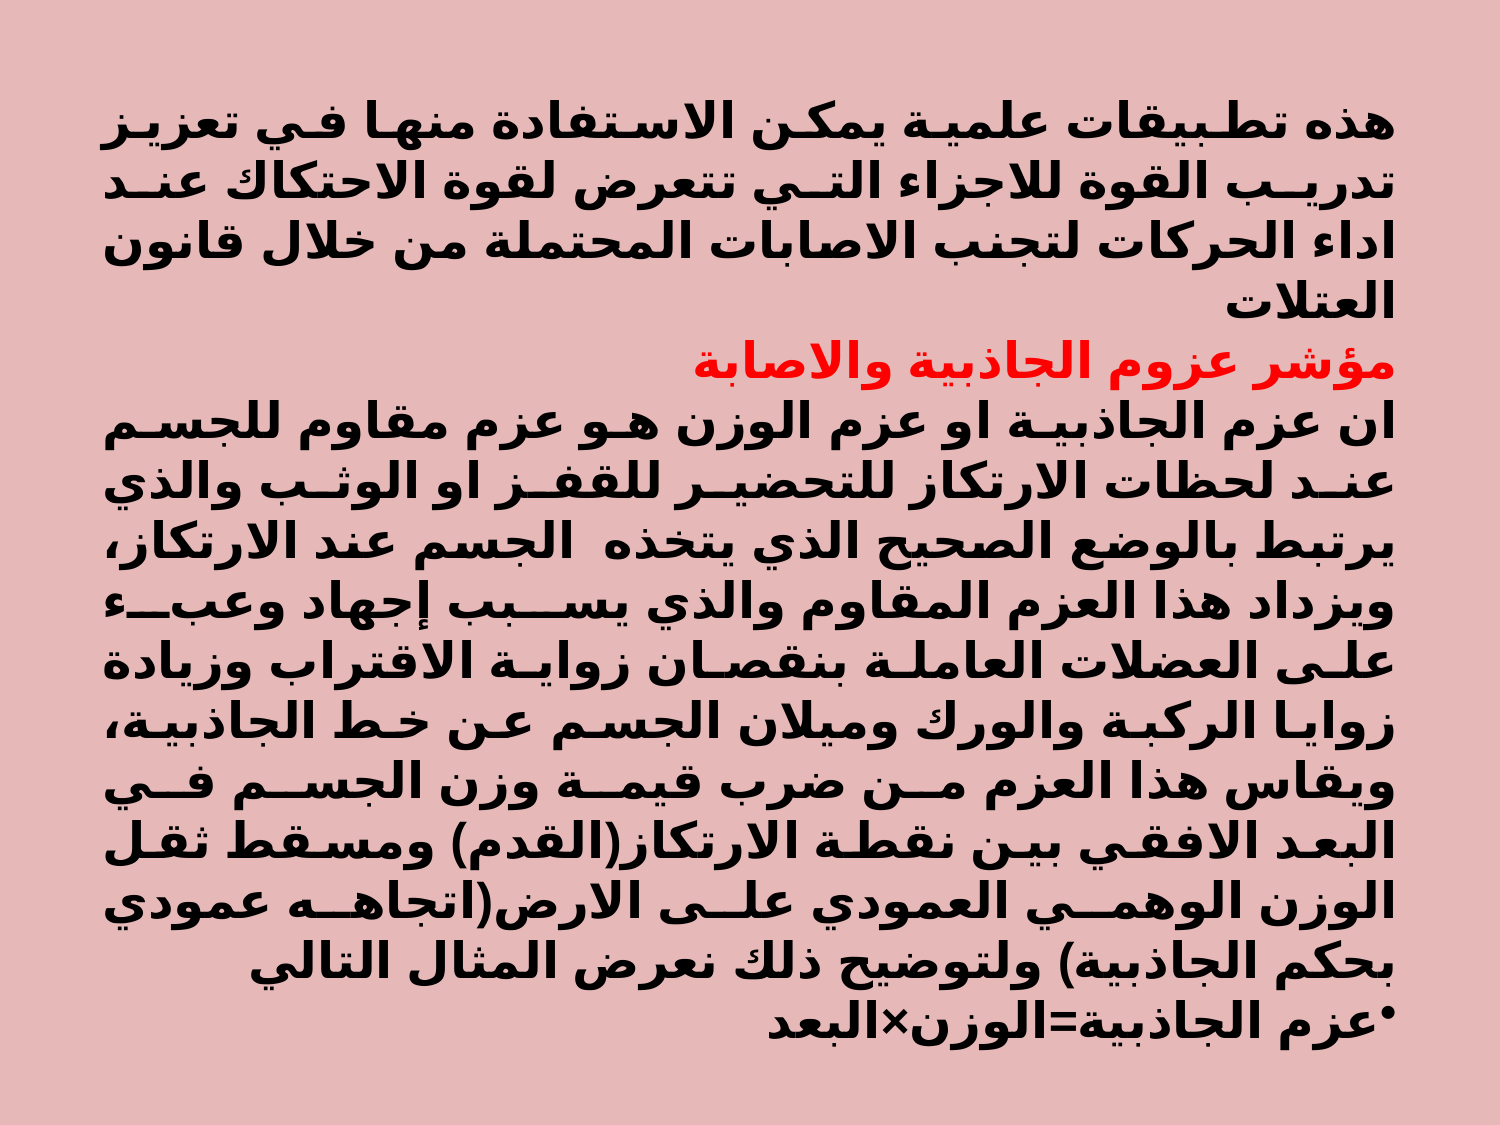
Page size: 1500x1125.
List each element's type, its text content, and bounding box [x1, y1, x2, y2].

text_box هذه تطبيقات علمية يمكن الاستفادة منها في تعزيز تدريب القوة للاجزاء التي تتعرض لقوة الاحتكاك عند اداء الحركات لتجنب الاصابات المحتملة من خلال قانون العتلات مؤشر عزوم الجاذبية والاصابة ان عزم الجاذبية او عزم الوزن هو عزم مقاوم للجسم عند لحظات الارتكاز للتحضير للقفز او الوثب والذي يرتبط بالوضع الصحيح الذي يتخذه الجسم عند الارتكاز، ويزداد هذا العزم المقاوم والذي يسبب إجهاد وعبء على العضلات العاملة بنقصان زواية الاقتراب وزيادة زوايا الركبة والورك وميلان الجسم عن خط الجاذبية، ويقاس هذا العزم من ضرب قيمة وزن الجسم في البعد الافقي بين نقطة الارتكاز(القدم) ومسقط ثقل الوزن الوهمي العمودي على الارض(اتجاهه عمودي بحكم الجاذبية) ولتوضيح ذلك نعرض المثال التالي عزم الجاذبية=الوزن×البعد [87, 81, 1413, 1057]
